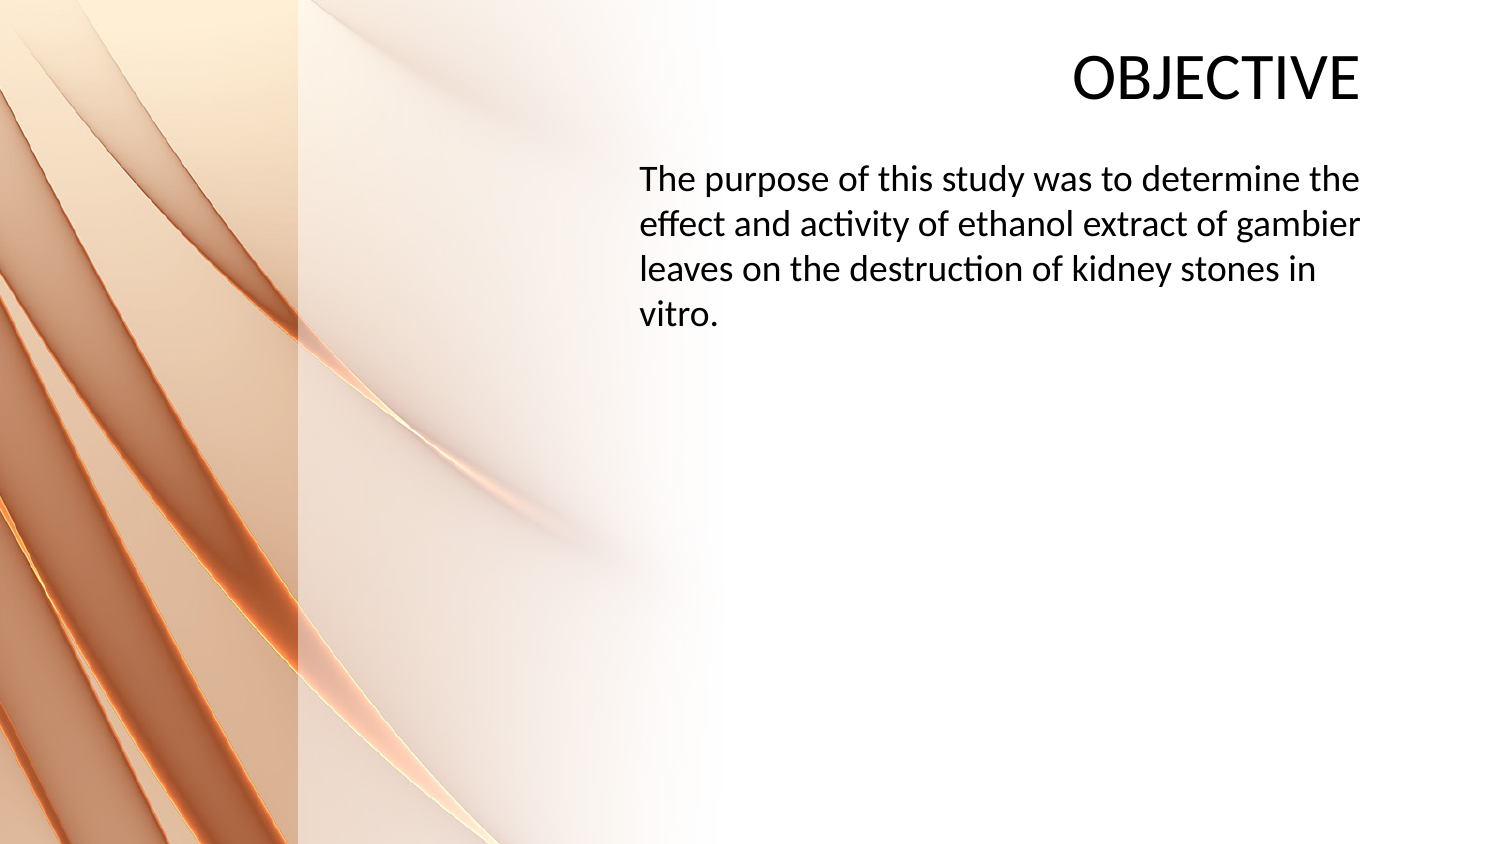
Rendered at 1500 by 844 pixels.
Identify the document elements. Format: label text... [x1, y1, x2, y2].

text_box The purpose of this study was to determine the effect and activity of ethanol extract of gambier leaves on the destruction of kidney stones in vitro. [624, 146, 1402, 341]
text_box OBJECTIVE [1057, 24, 1377, 120]
picture [0, 0, 1500, 844]
